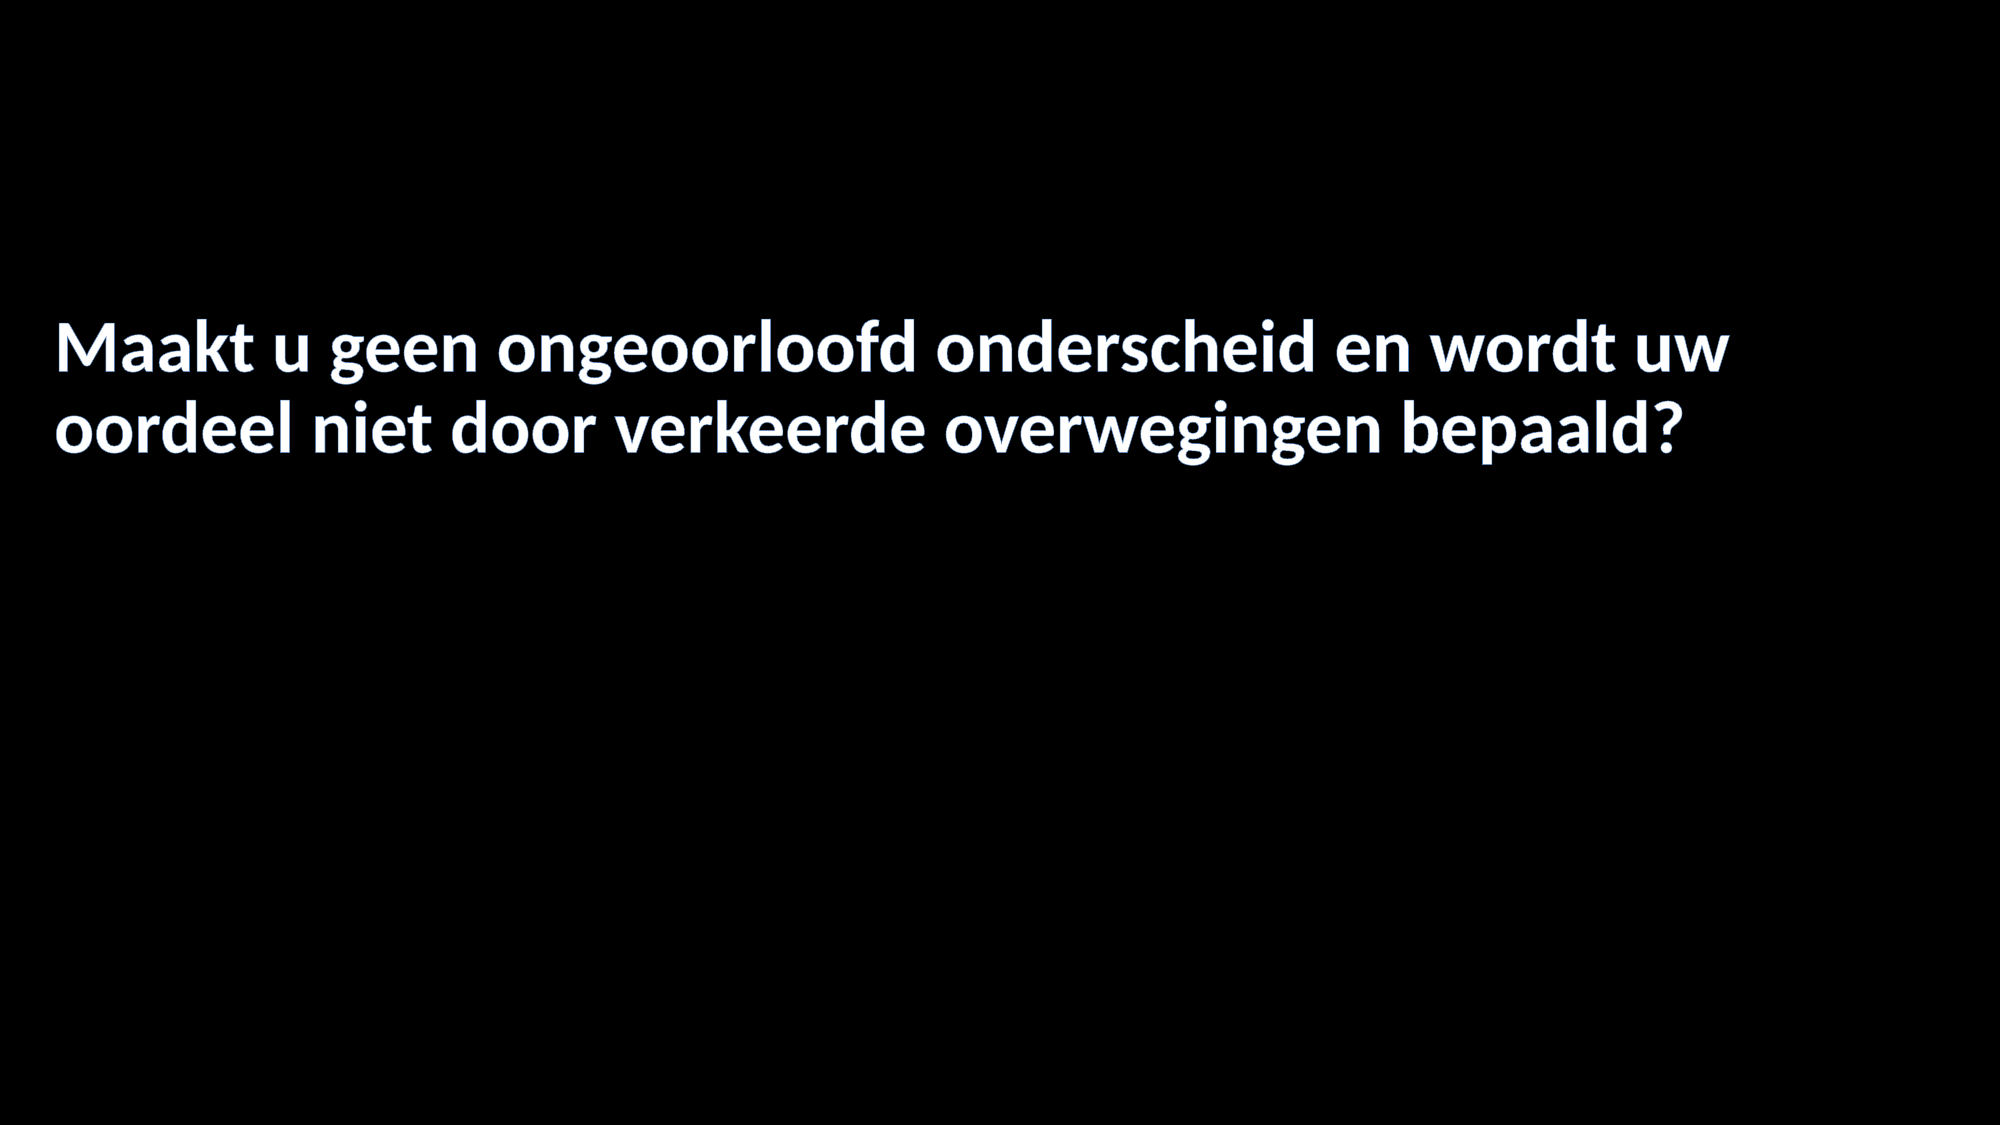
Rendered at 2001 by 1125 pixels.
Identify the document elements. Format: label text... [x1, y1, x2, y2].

list Maakt u geen ongeoorloofd onderscheid en wordt uw oordeel niet door verkeerde overwegingen bepaald? [38, 299, 1965, 1089]
